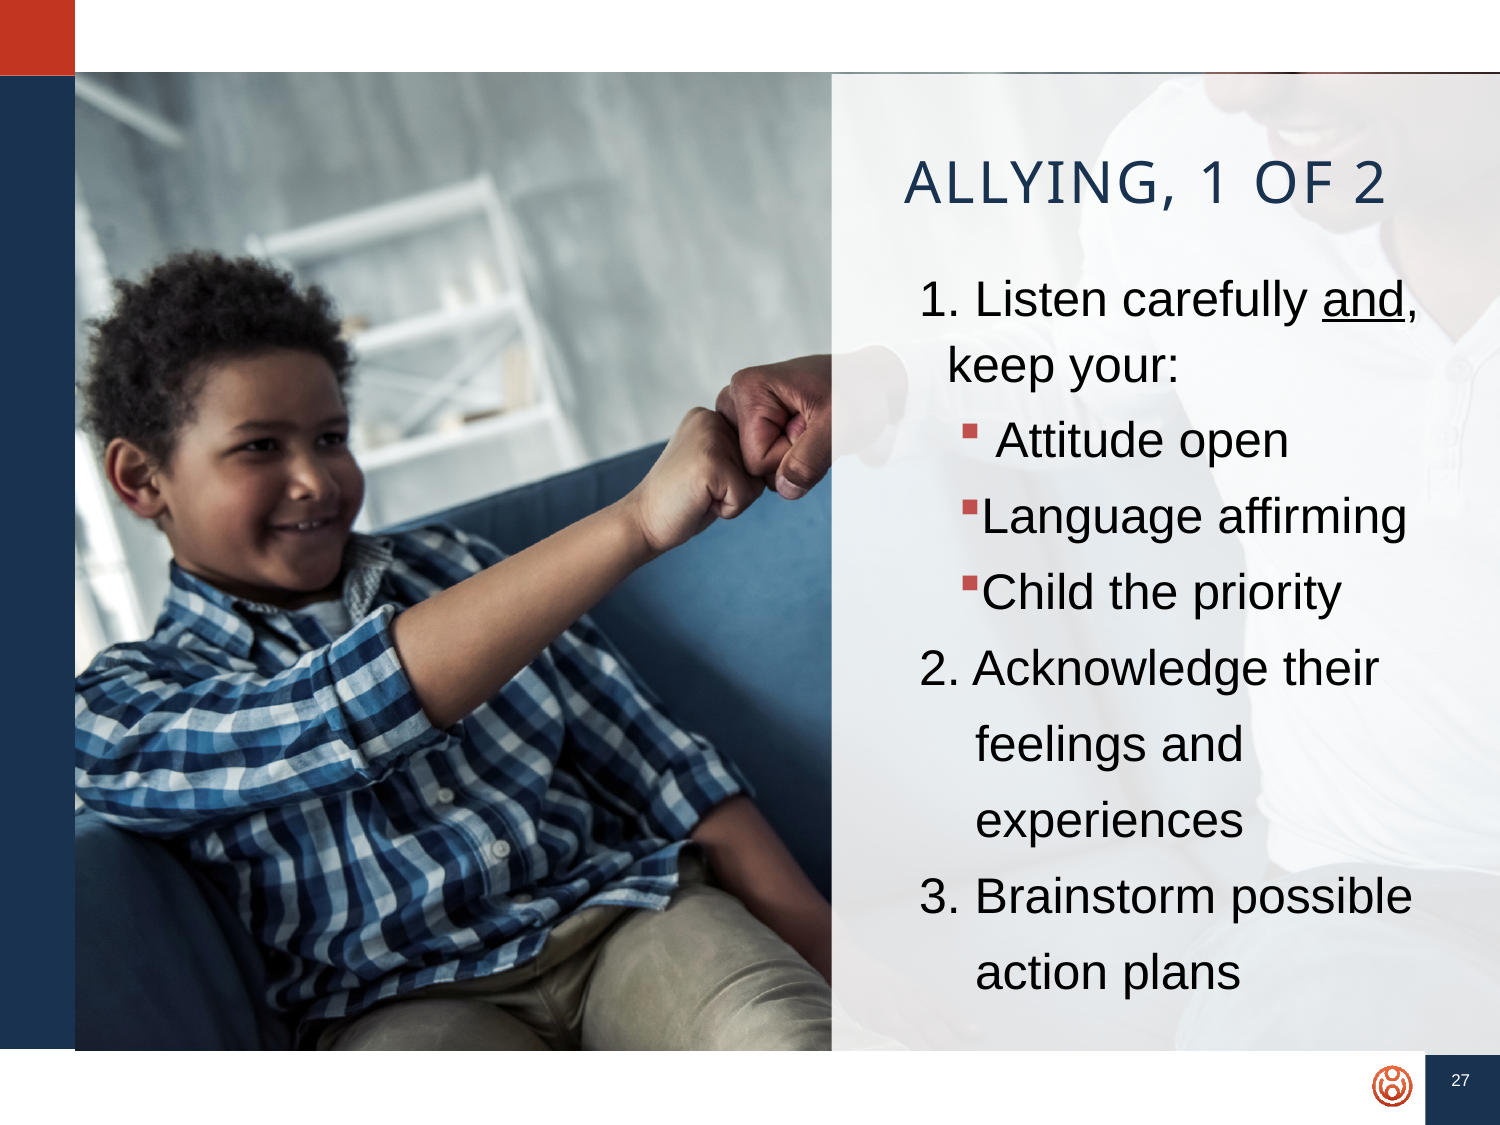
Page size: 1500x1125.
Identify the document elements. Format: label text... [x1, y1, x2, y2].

slide_number 27 [1433, 1060, 1489, 1101]
picture [1371, 1065, 1413, 1107]
picture [74, 72, 1500, 1052]
